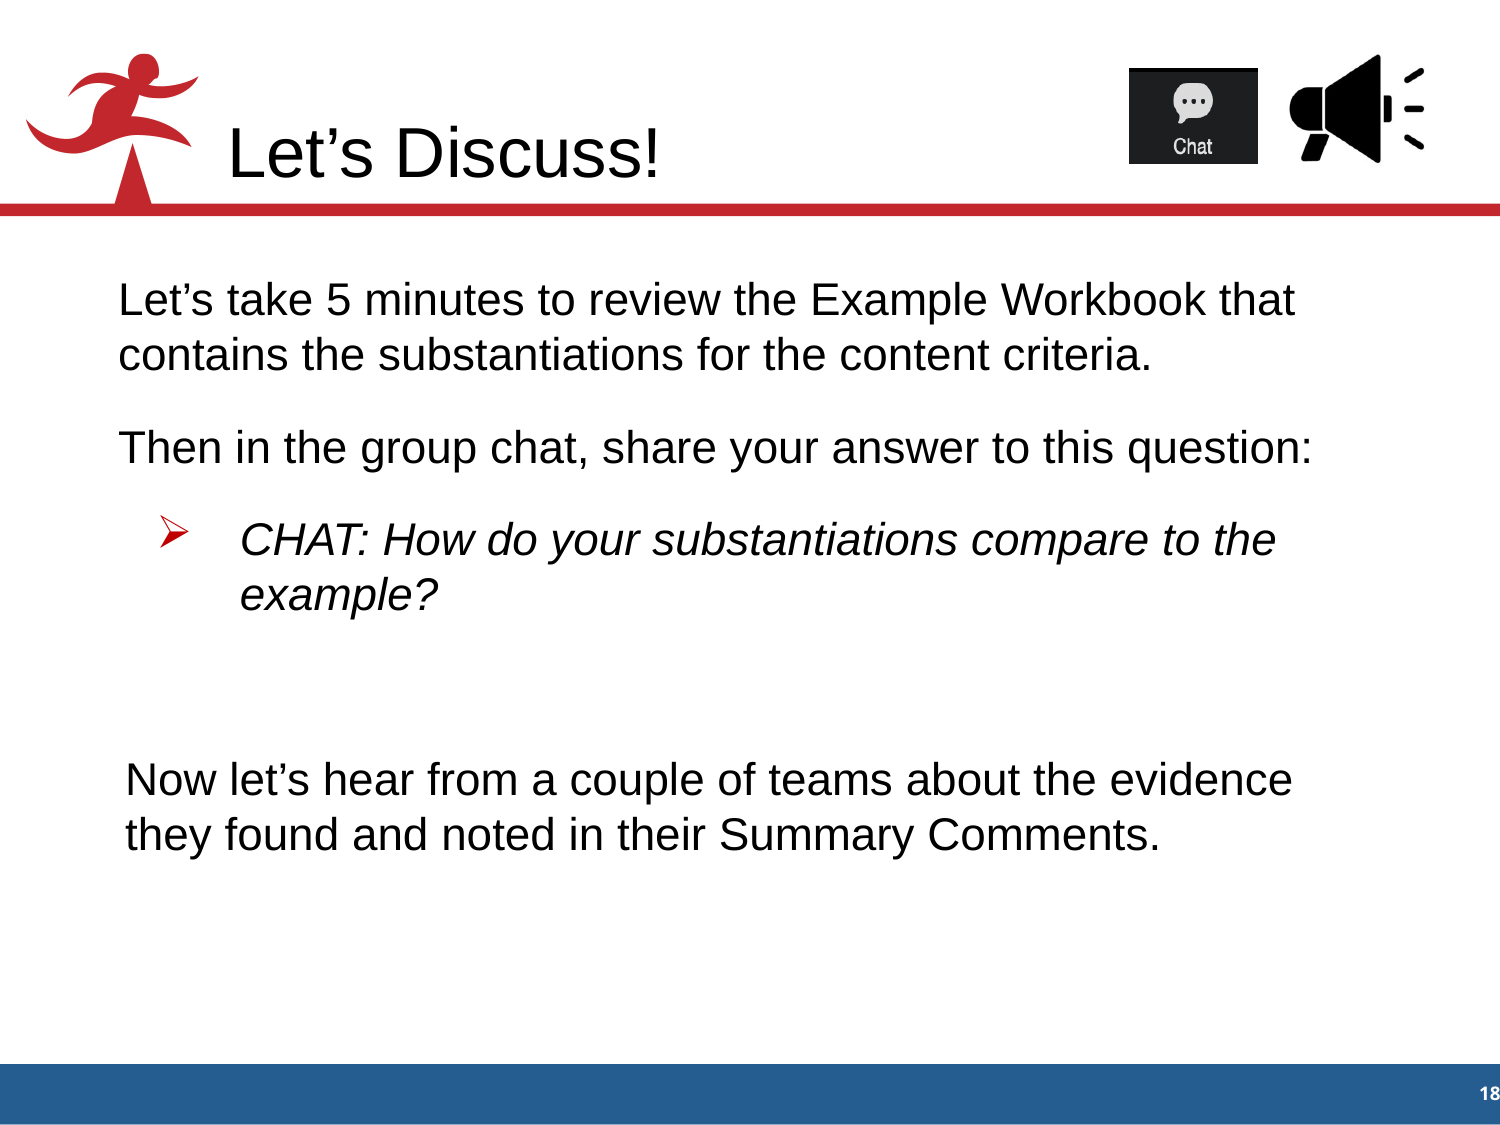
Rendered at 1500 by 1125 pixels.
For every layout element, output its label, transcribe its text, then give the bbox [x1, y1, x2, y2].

title Let’s Discuss! [212, 50, 1250, 200]
picture [0, 0, 1500, 1125]
list Let’s take 5 minutes to review the Example Workbook that contains the substantiations for the content criteria. Then in the group chat, share your answer to this question: CHAT: How do your substantiations compare to the example? Now let’s hear from a couple of teams about the evidence they found and noted in their Summary Comments. [99, 262, 1400, 1025]
